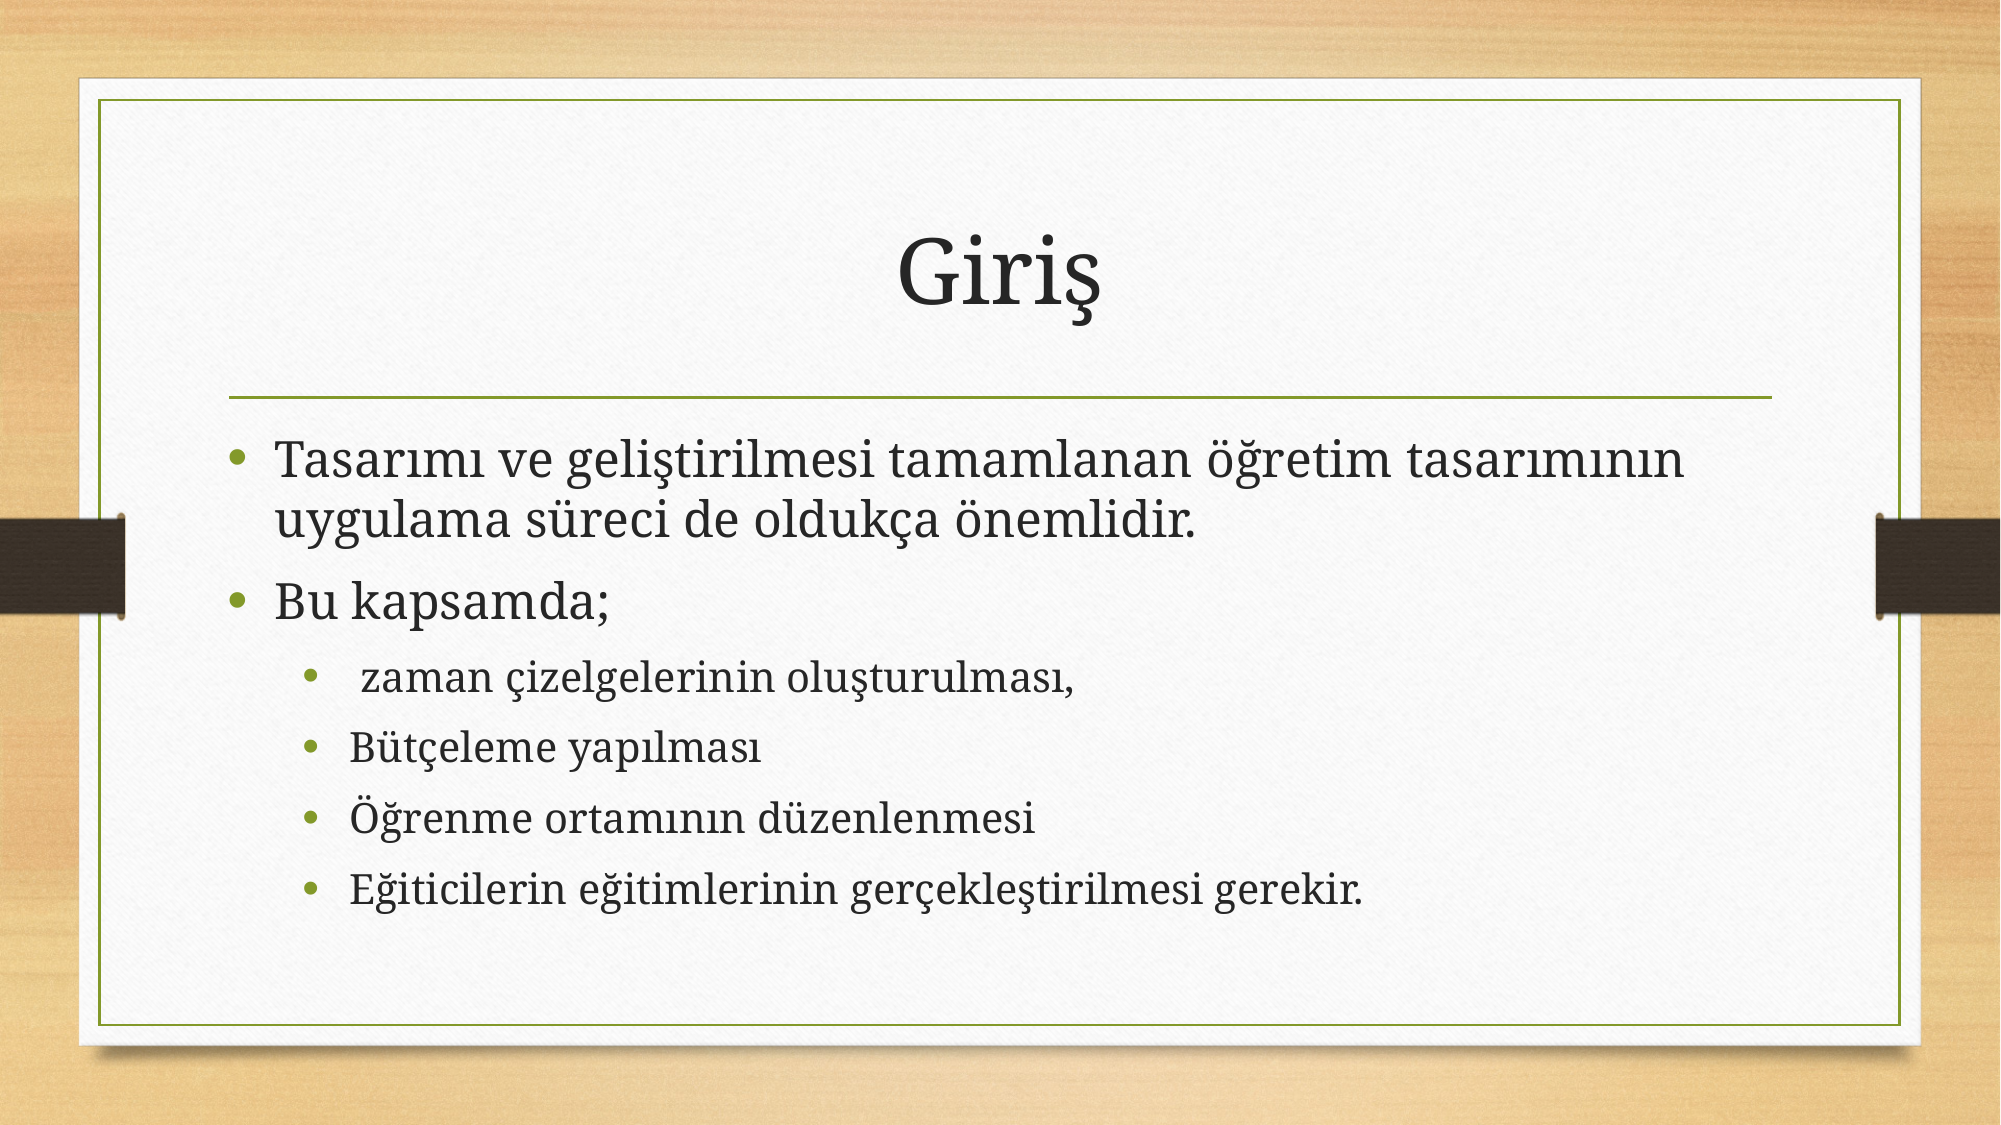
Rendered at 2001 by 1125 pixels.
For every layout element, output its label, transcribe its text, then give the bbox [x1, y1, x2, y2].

title Giriş [212, 161, 1788, 375]
picture [0, 0, 2001, 1125]
list Tasarımı ve geliştirilmesi tamamlanan öğretim tasarımının uygulama süreci de oldukça önemlidir. Bu kapsamda; zaman çizelgelerinin oluşturulması, Bütçeleme yapılması Öğrenme ortamının düzenlenmesi Eğiticilerin eğitimlerinin gerçekleştirilmesi gerekir. [212, 419, 1788, 964]
